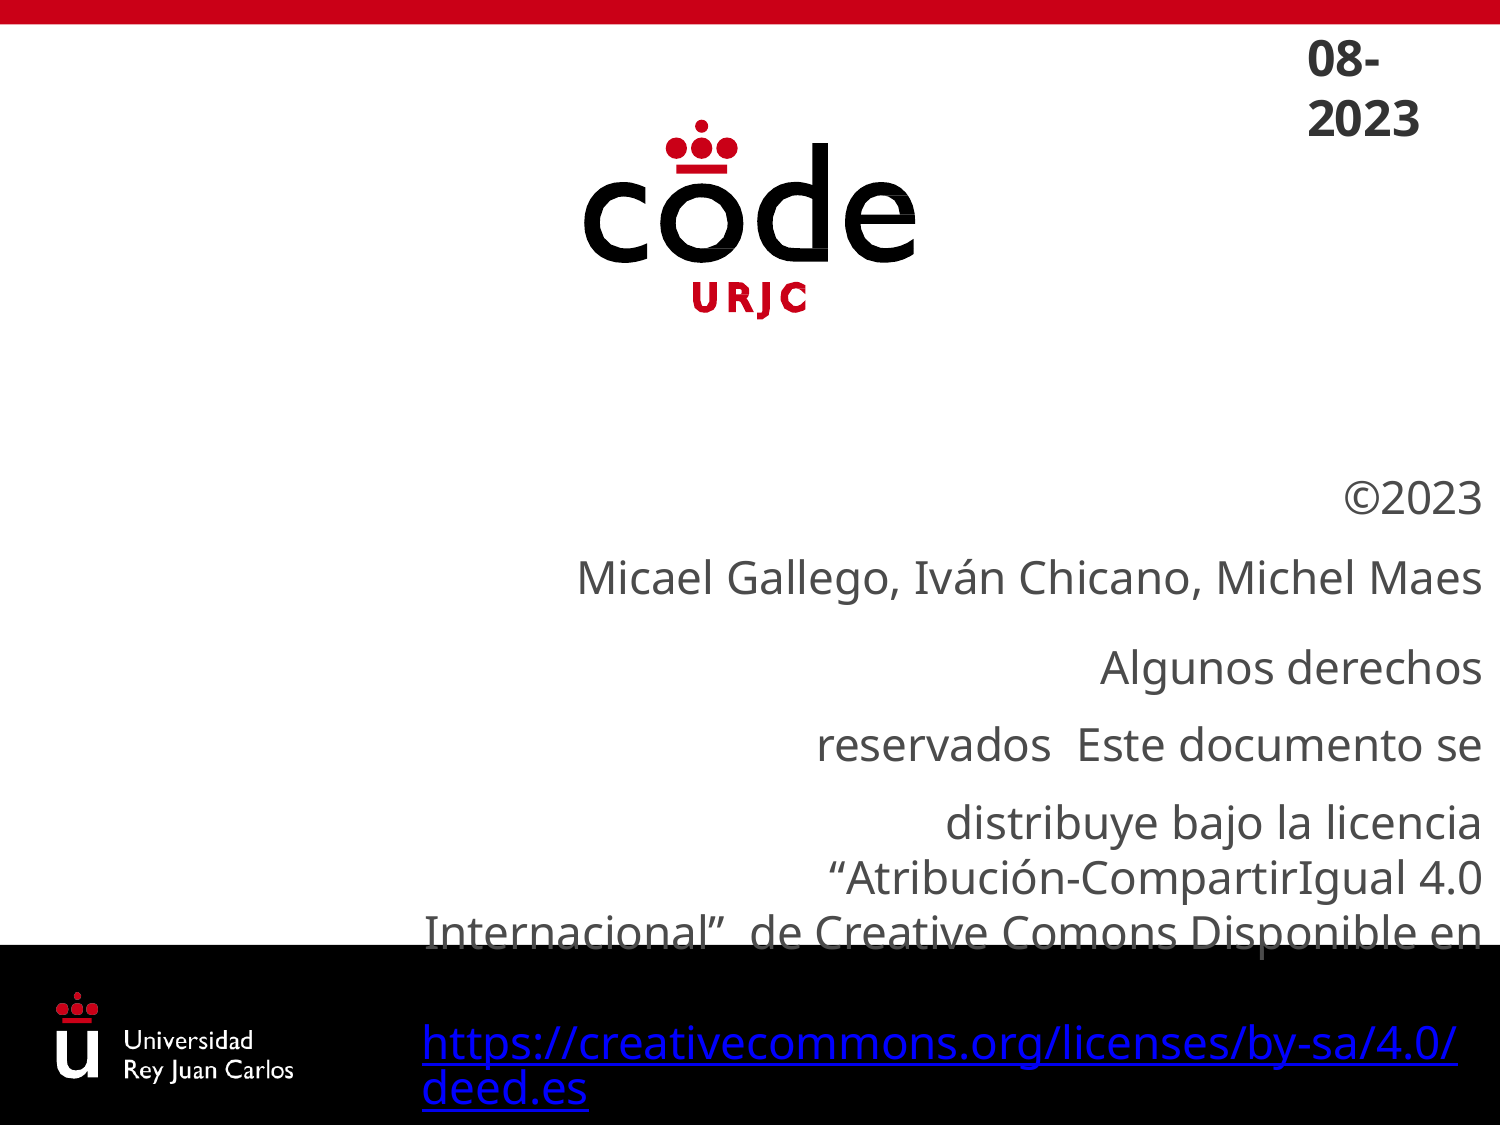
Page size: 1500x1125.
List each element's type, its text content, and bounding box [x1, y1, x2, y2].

text_box [0, 0, 1500, 25]
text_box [56, 992, 99, 1024]
text_box [845, 182, 916, 263]
text_box [728, 282, 754, 313]
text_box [0, 944, 1500, 1125]
text_box [780, 281, 806, 313]
title 08-2023 [1305, 24, 1477, 215]
text_box [665, 137, 687, 159]
text_box [584, 182, 648, 263]
picture [124, 1030, 293, 1084]
text_box [660, 183, 744, 263]
text_box [691, 137, 713, 159]
text_box [693, 282, 717, 313]
text_box [757, 143, 828, 262]
text_box [676, 164, 728, 174]
text_box [757, 282, 770, 320]
text_box [695, 119, 709, 133]
text_box ©2023 Micael Gallego, Iván Chicano, Michel Maes Algunos derechos reservados Este documento se distribuye bajo la licencia “Atribución-CompartirIgual 4.0 Internacional” de Creative Comons Disponible en https://creativecommons.org/licenses/by-sa/4.0/deed.es [421, 441, 1485, 943]
text_box [716, 137, 738, 159]
